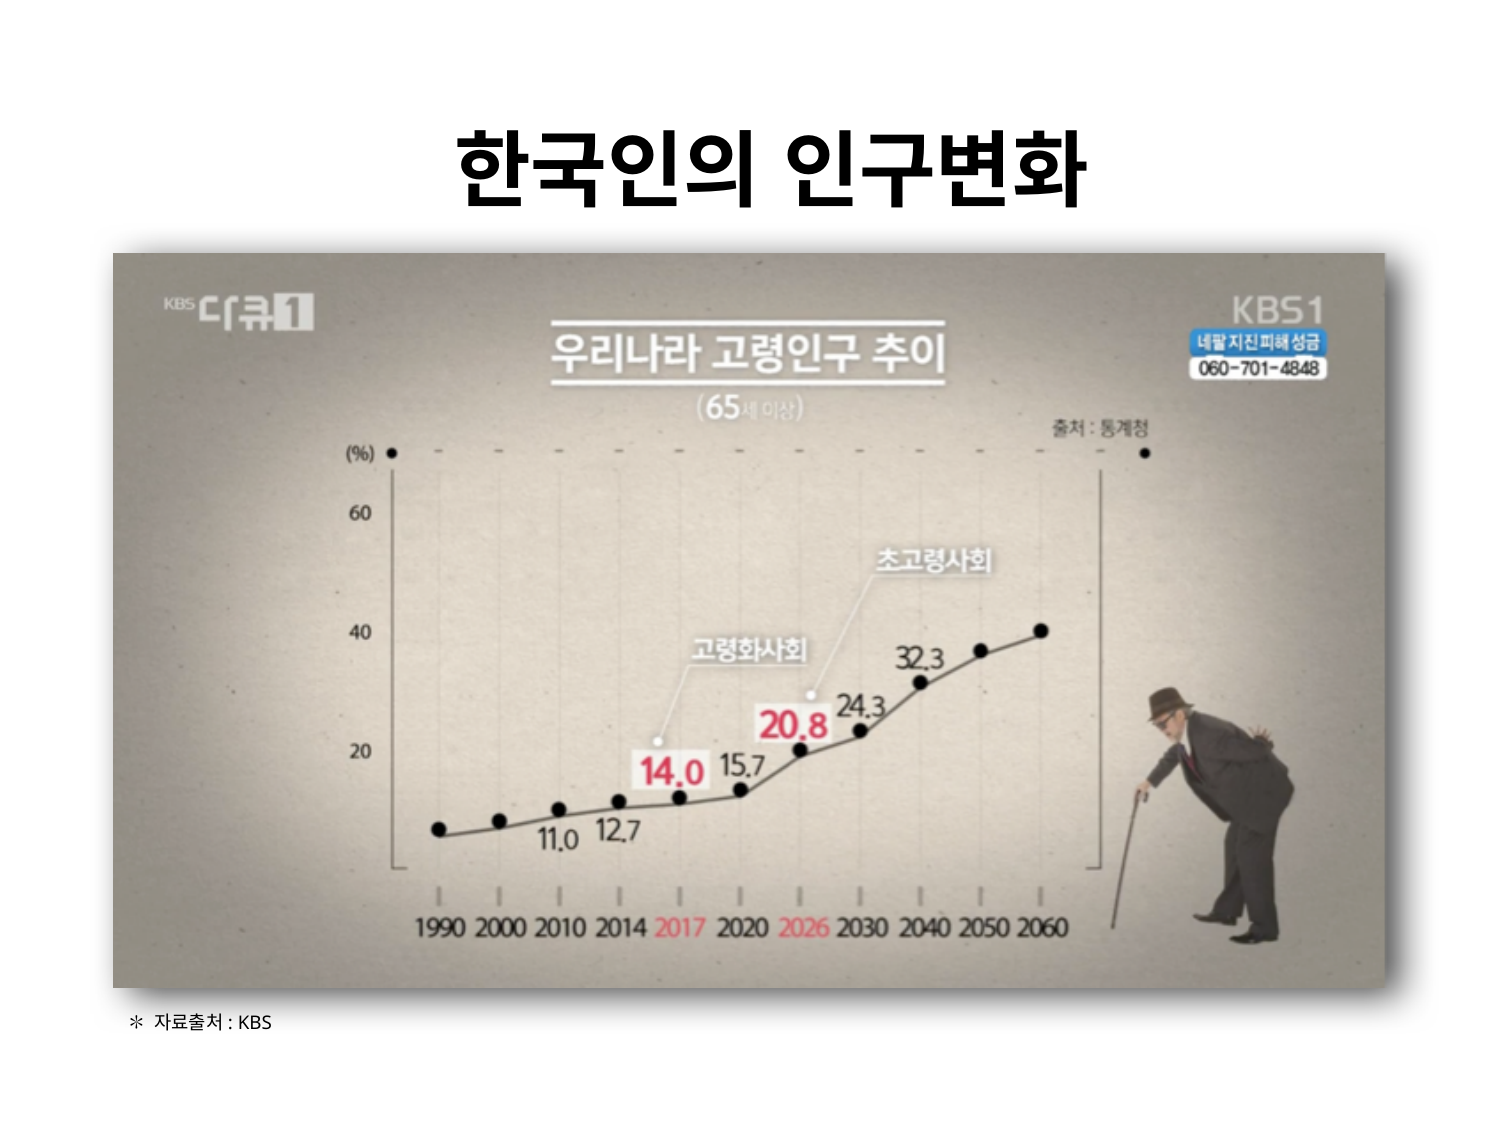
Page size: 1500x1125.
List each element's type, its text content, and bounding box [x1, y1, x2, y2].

text_box ✽ 자료출처: KBS [119, 1002, 387, 1041]
text_box 한국인의 인구변화 [283, 109, 1261, 225]
picture [113, 253, 1387, 988]
